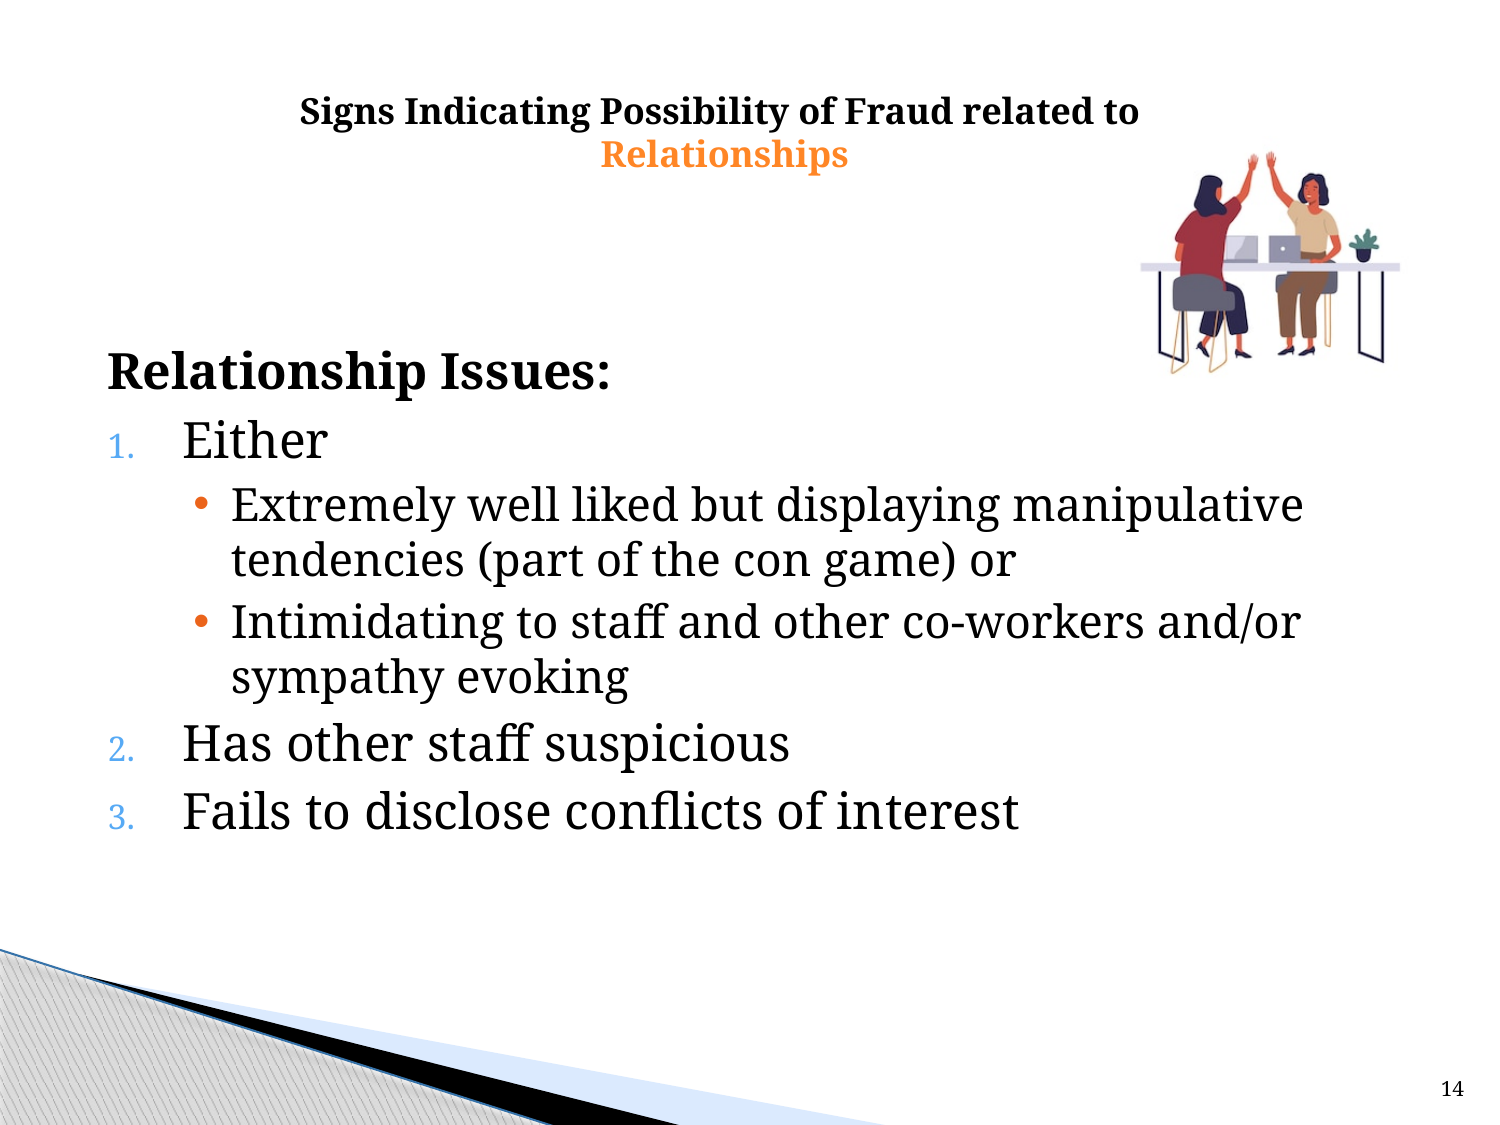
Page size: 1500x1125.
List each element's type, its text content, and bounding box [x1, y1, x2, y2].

list Relationship Issues: Either Extremely well liked but displaying manipulative tendencies (part of the con game) or Intimidating to staff and other co-workers and/or sympathy evoking Has other staff suspicious Fails to disclose conflicts of interest [75, 332, 1425, 1075]
slide_number 14 [1418, 1051, 1479, 1112]
text_box Signs Indicating Possibility of Fraud related to Relationships [49, 37, 1400, 225]
picture [1090, 130, 1445, 380]
